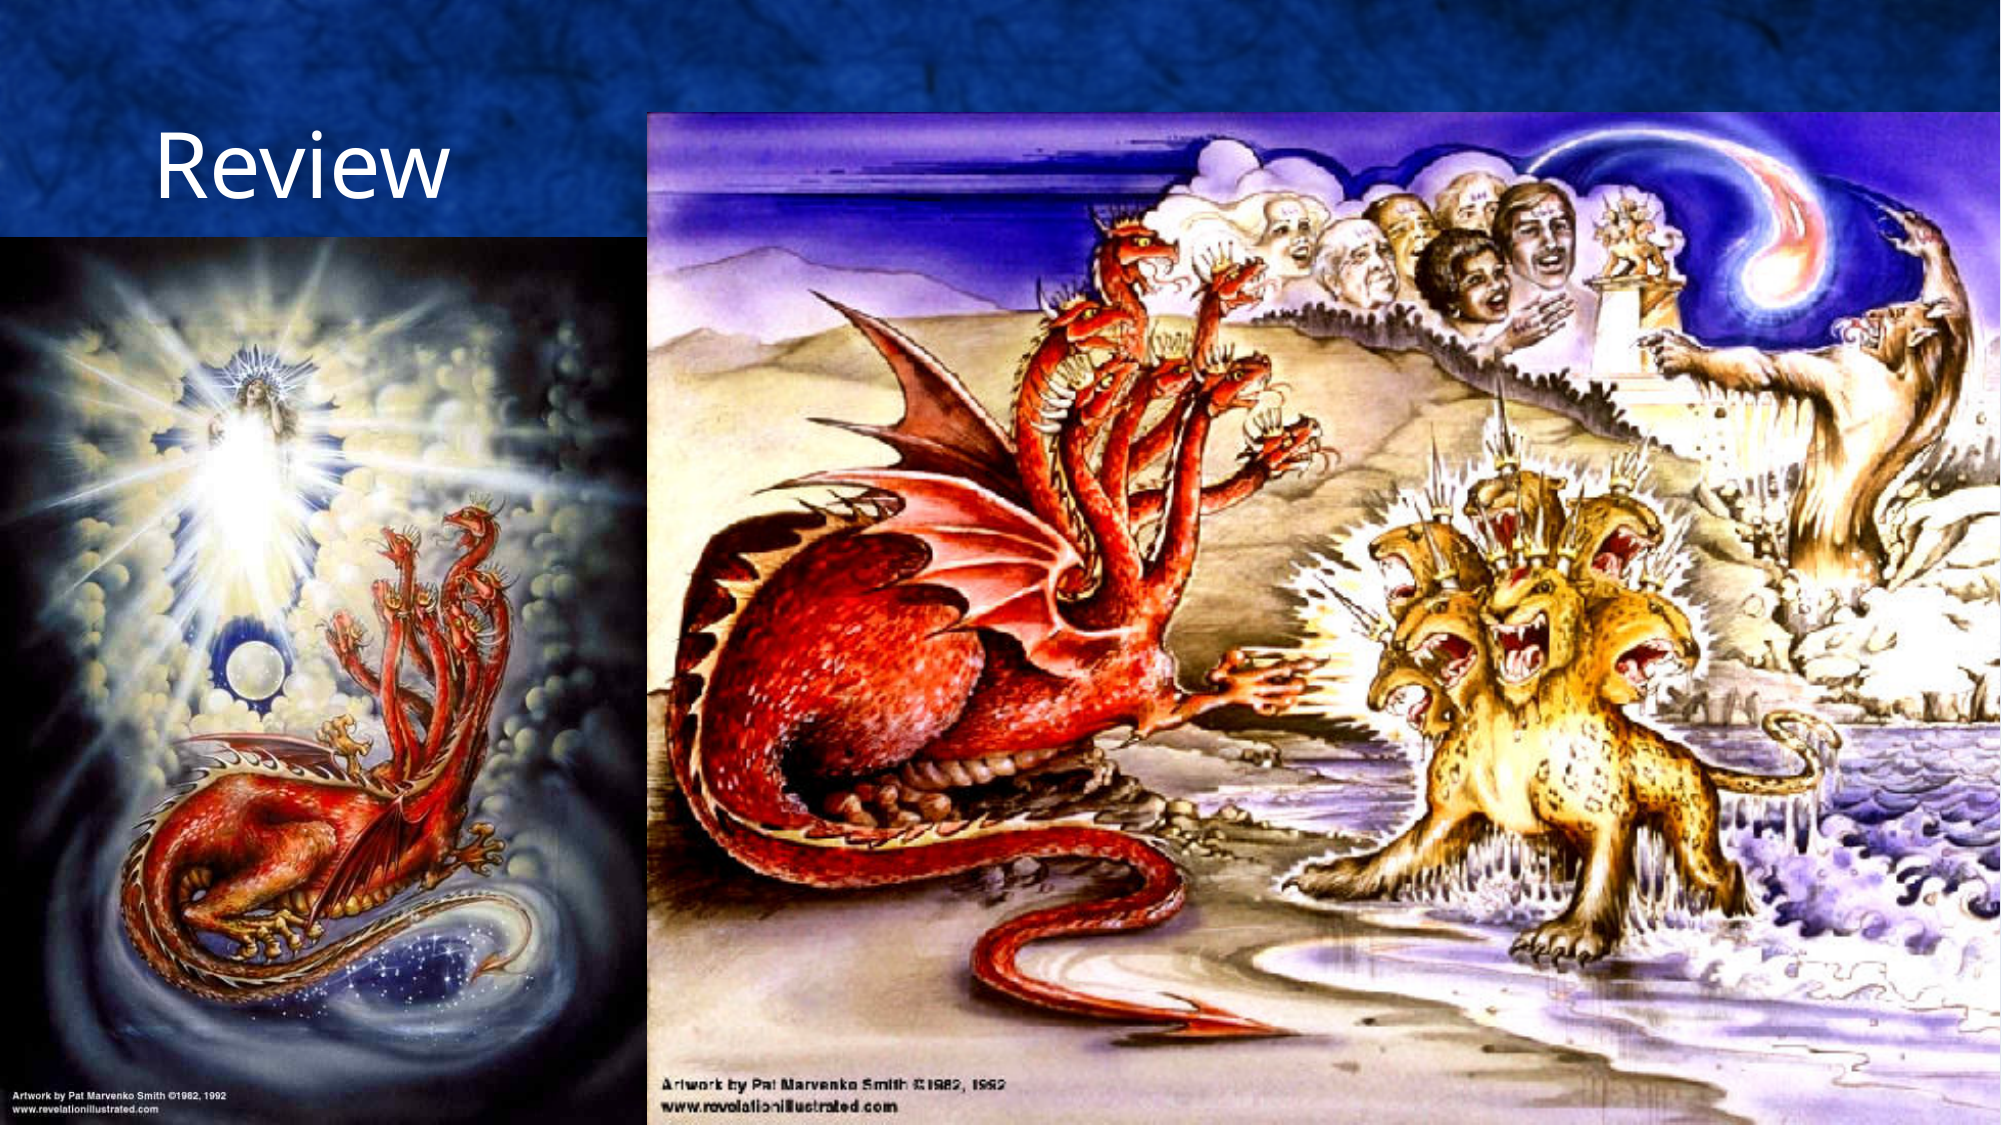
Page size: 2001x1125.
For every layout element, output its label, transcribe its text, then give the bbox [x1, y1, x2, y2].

picture [0, 0, 2001, 1125]
title Review [137, 59, 1863, 237]
